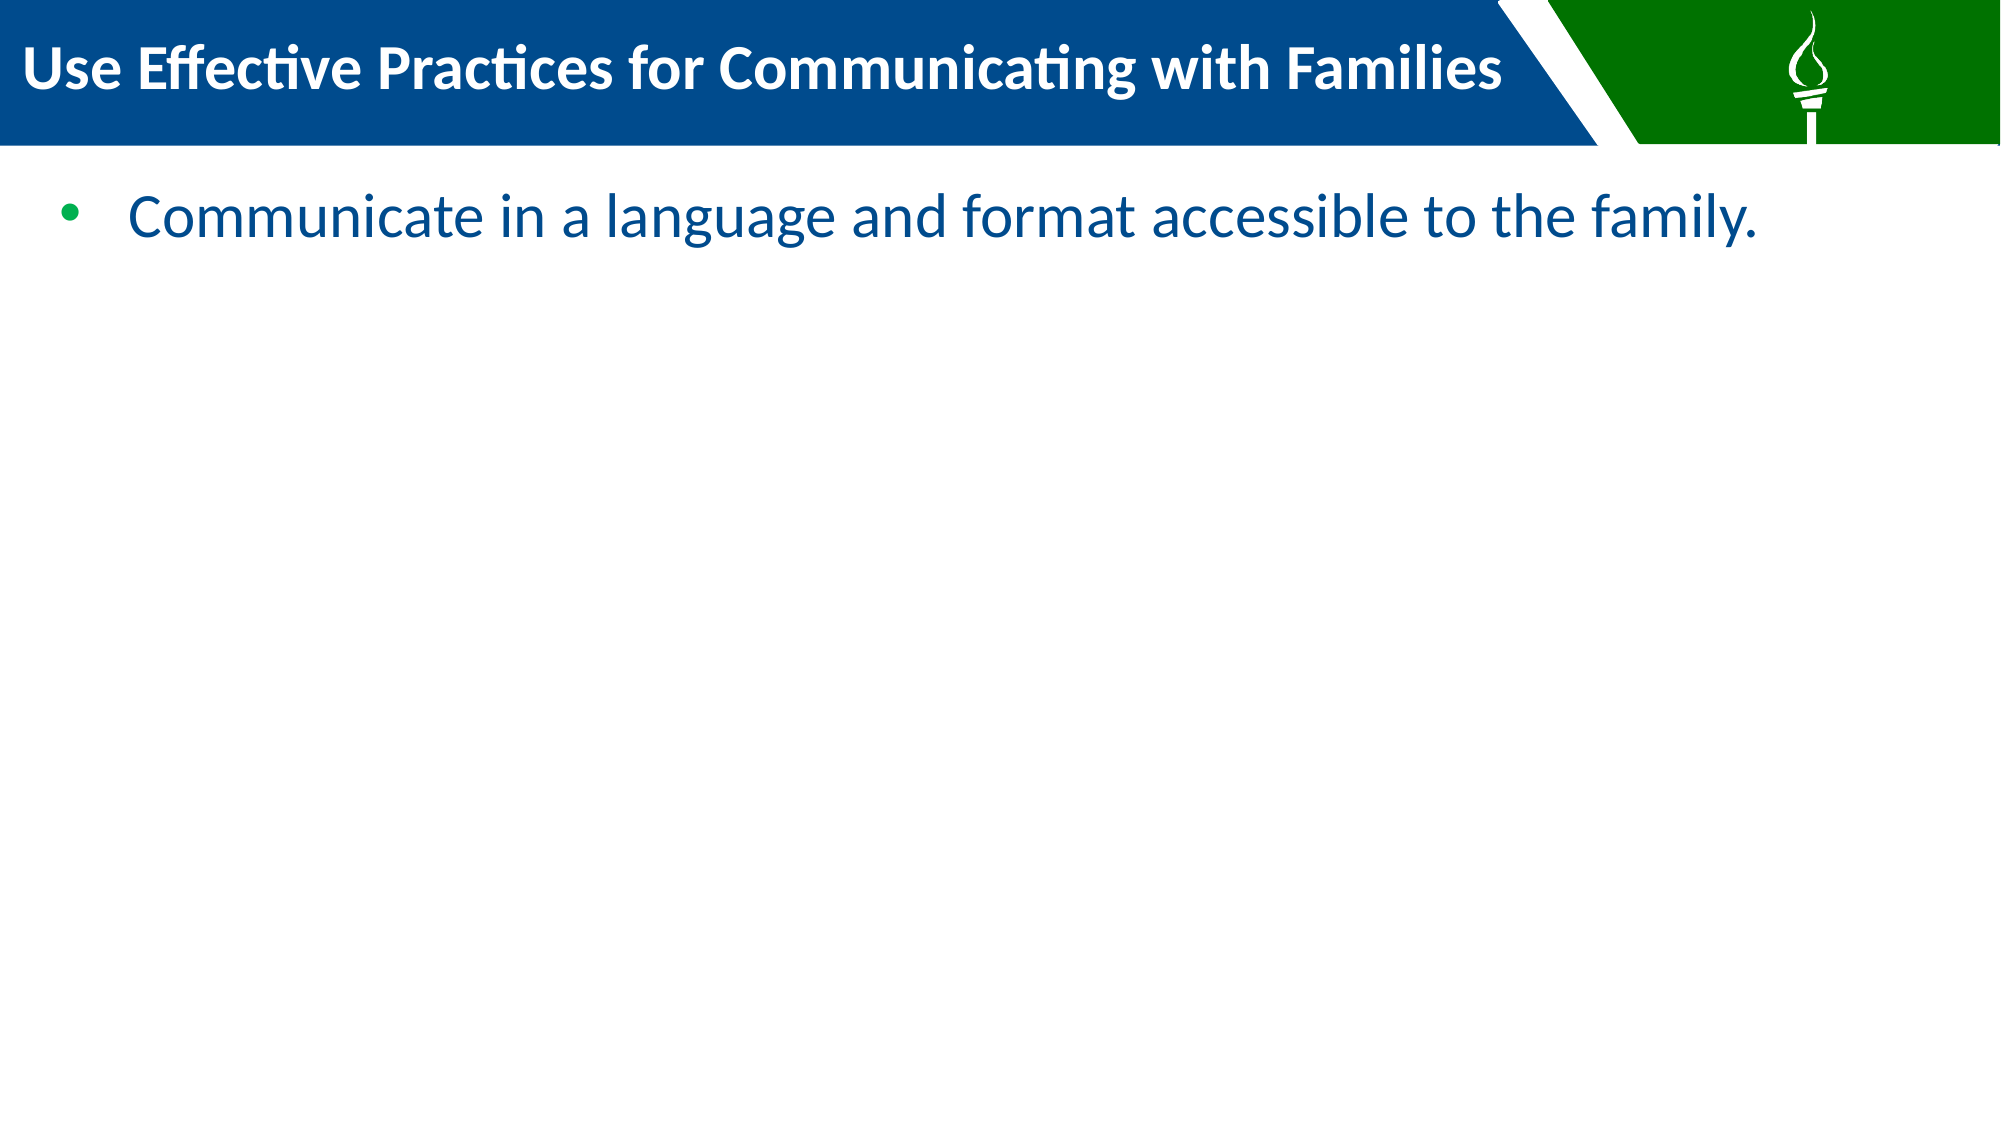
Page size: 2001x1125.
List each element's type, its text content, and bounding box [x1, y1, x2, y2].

list Communicate in a language and format accessible to the family. [33, 179, 1967, 1030]
list Use Effective Practices for Communicating with Families [0, 15, 1555, 145]
picture [1783, 4, 1834, 146]
